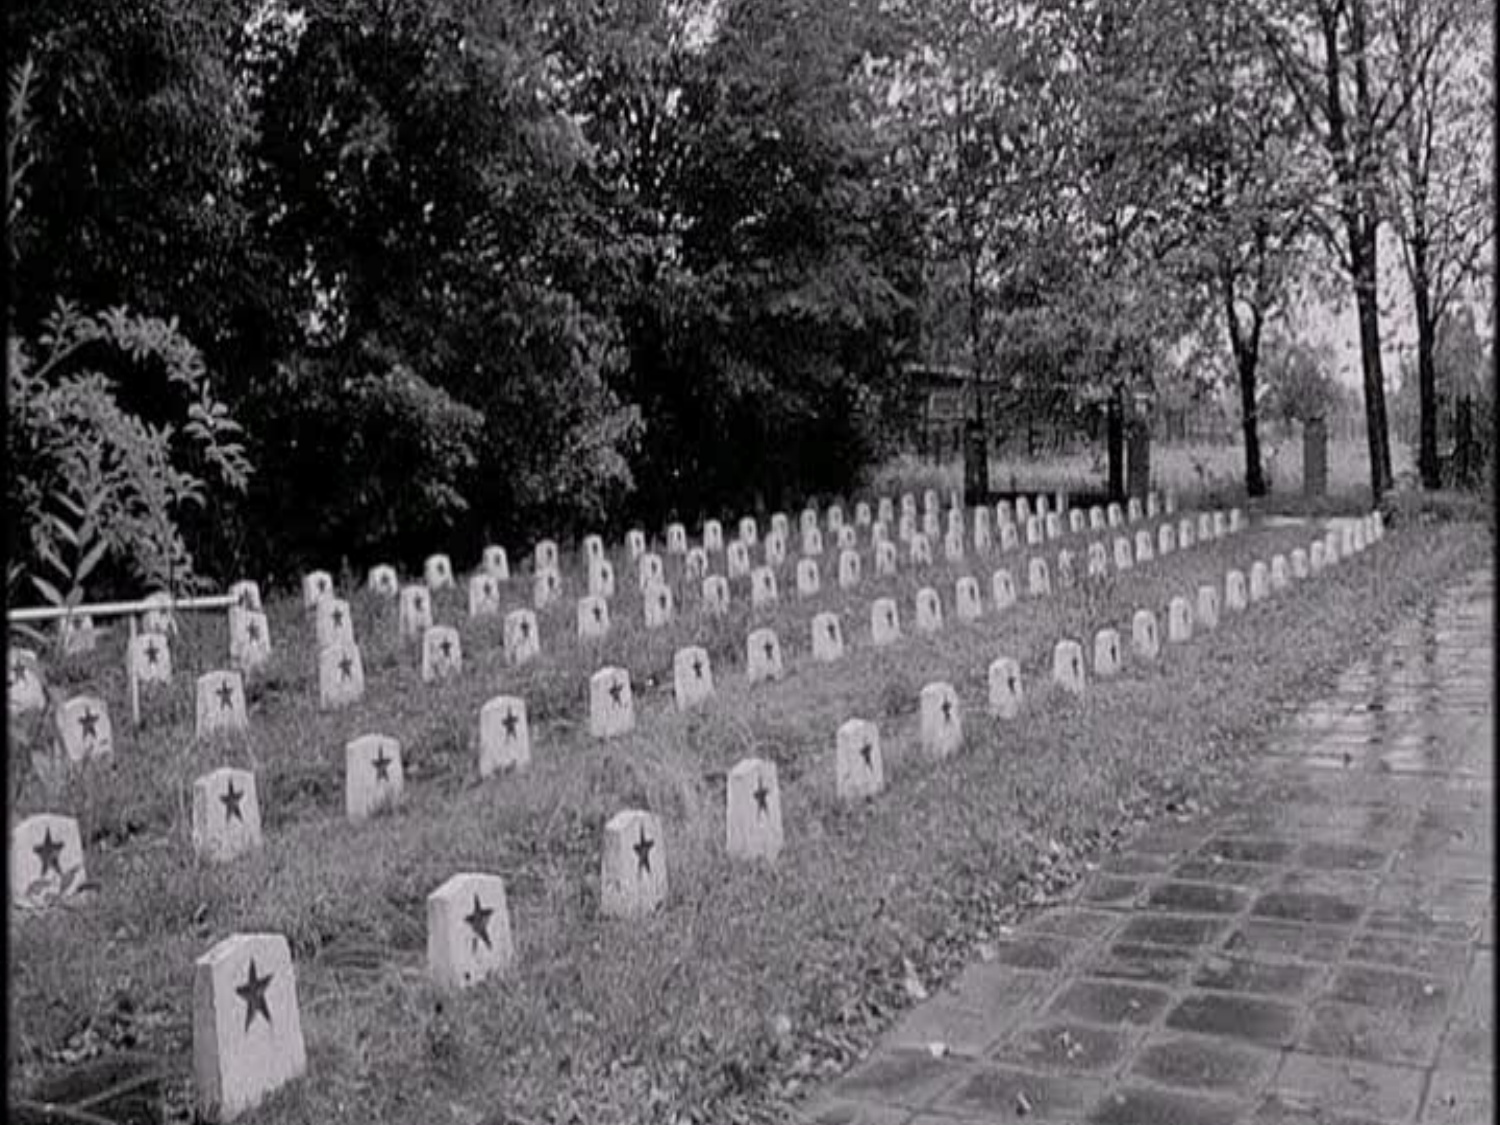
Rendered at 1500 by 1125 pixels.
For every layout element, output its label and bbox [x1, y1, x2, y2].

list [0, 0, 1500, 1125]
